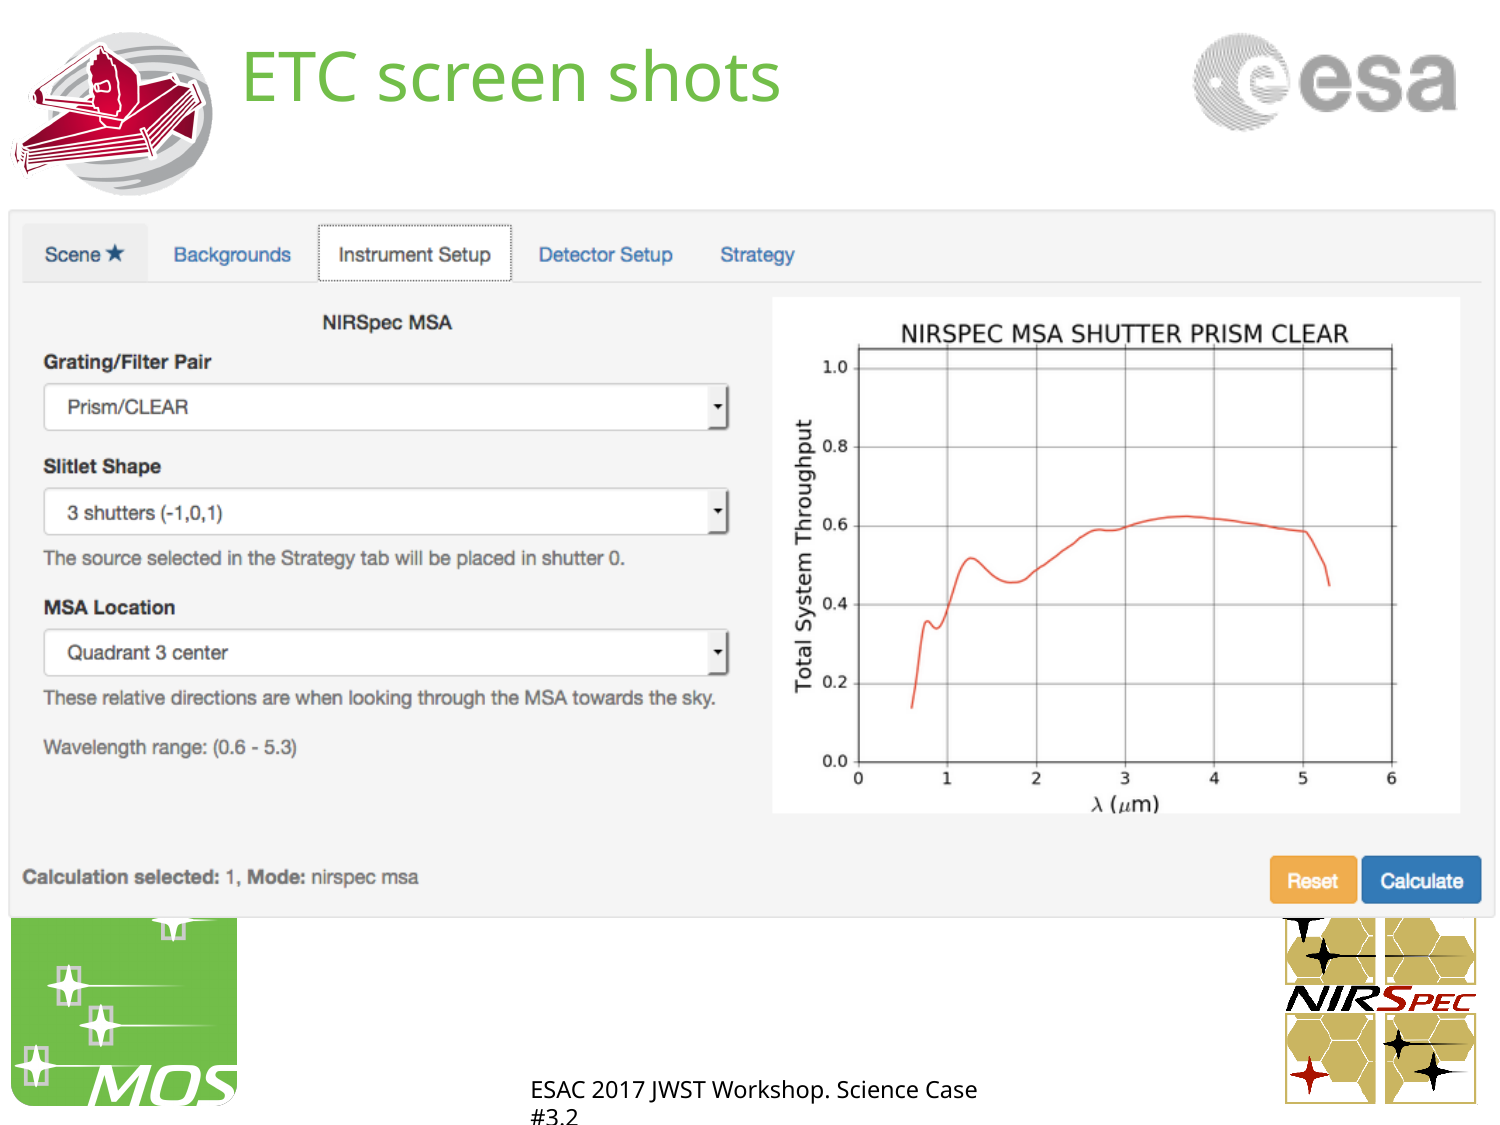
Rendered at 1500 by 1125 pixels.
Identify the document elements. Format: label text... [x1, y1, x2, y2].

picture [1159, 0, 1490, 165]
picture [0, 3, 1500, 1106]
title ETC screen shots [225, 34, 1248, 189]
